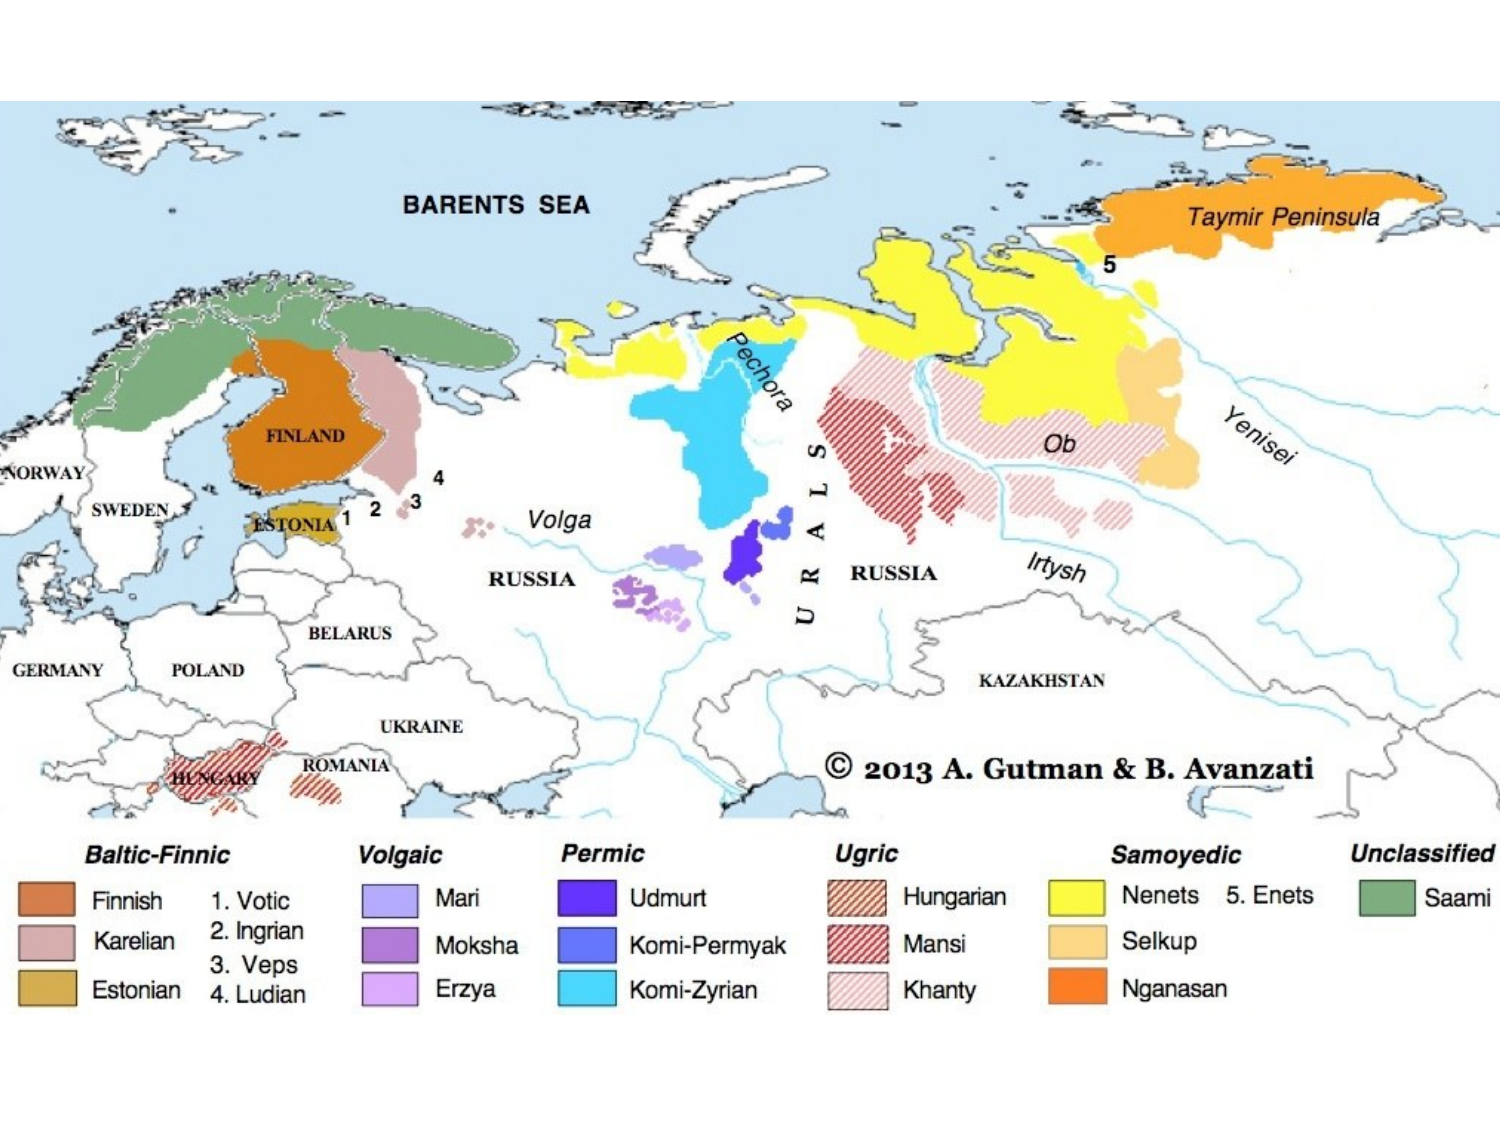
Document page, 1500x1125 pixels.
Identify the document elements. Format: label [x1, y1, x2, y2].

picture [0, 101, 1500, 1015]
